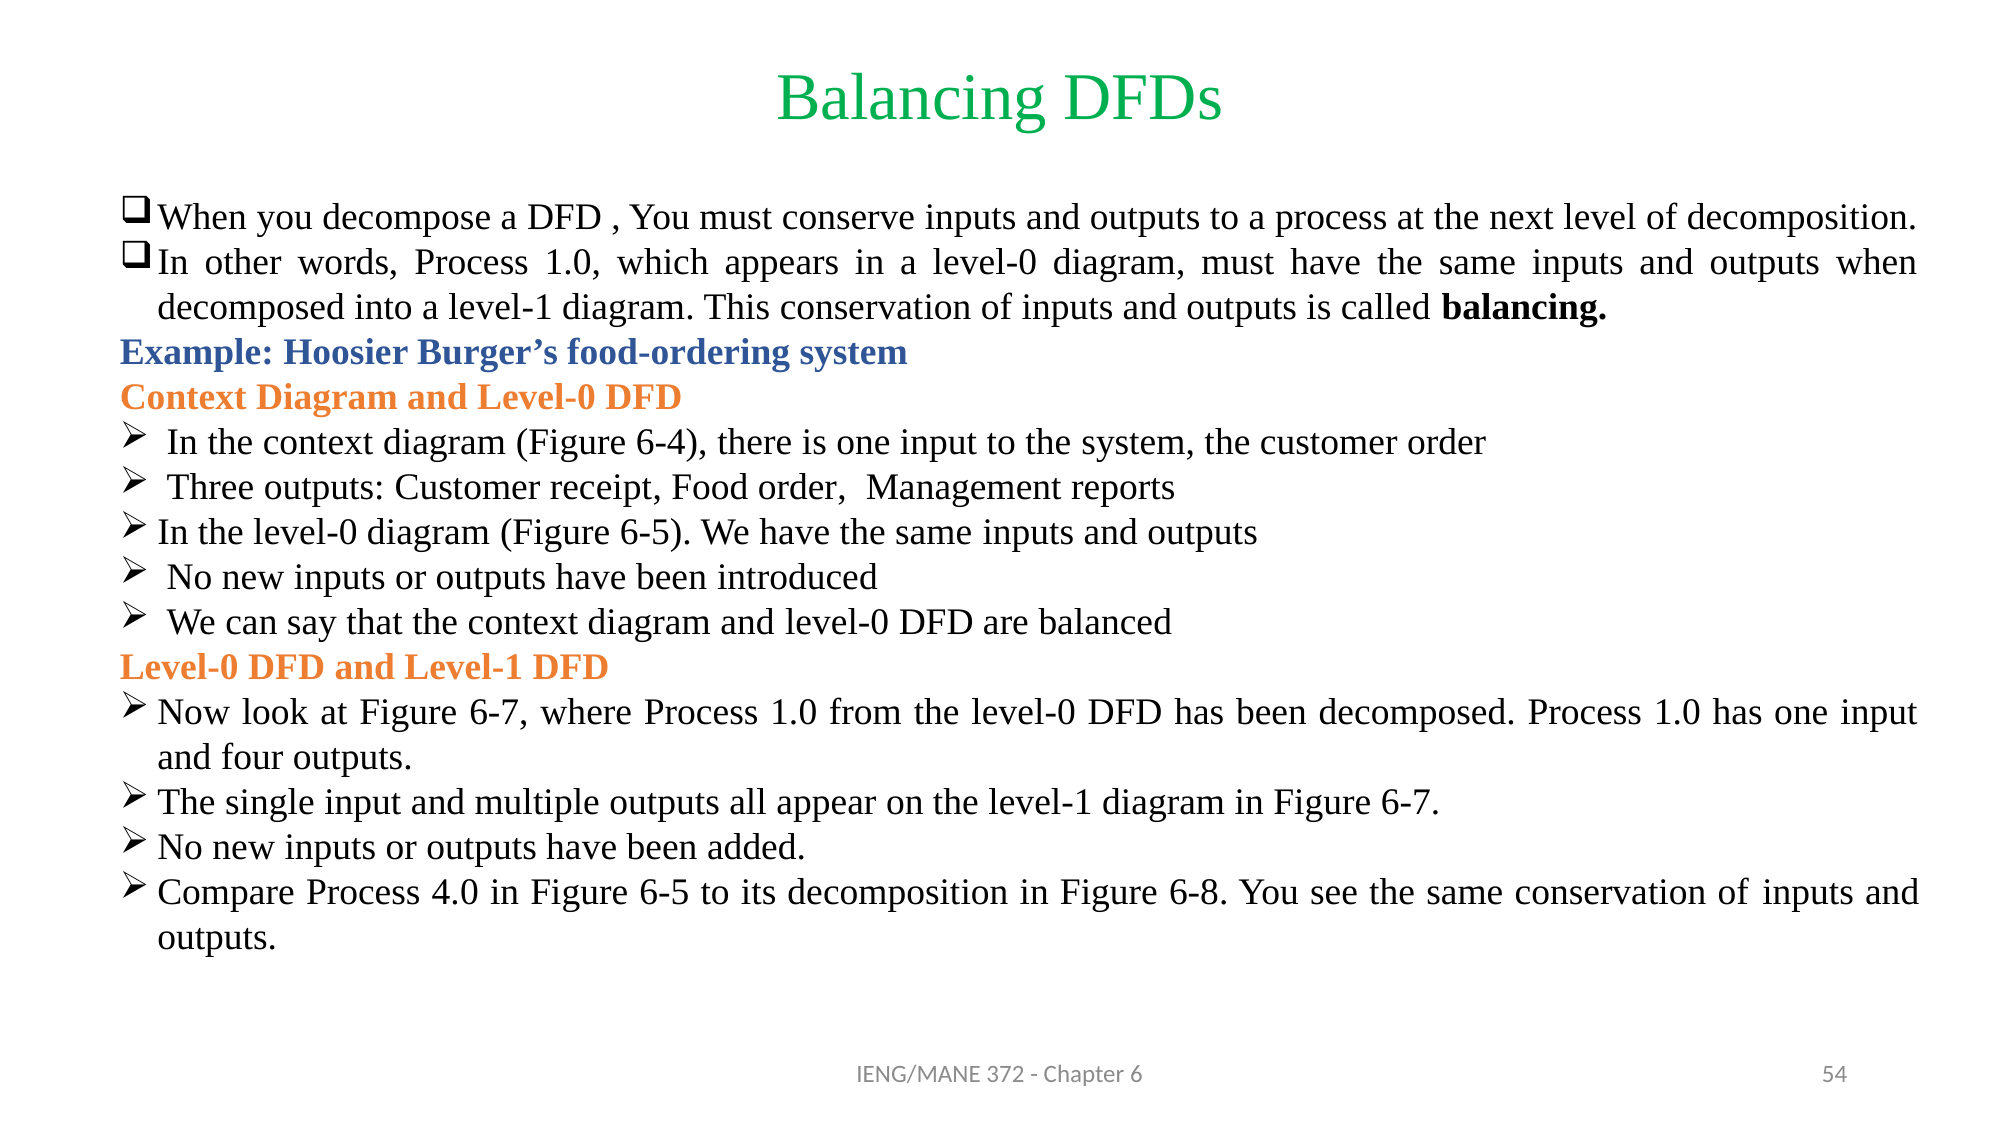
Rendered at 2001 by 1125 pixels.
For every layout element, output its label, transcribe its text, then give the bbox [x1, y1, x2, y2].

list When you decompose a DFD , You must conserve inputs and outputs to a process at the next level of decomposition. In other words, Process 1.0, which appears in a level-0 diagram, must have the same inputs and outputs when decomposed into a level-1 diagram. This conservation of inputs and outputs is called balancing. Example: Hoosier Burger’s food-ordering system Context Diagram and Level-0 DFD In the context diagram (Figure 6-4), there is one input to the system, the customer order Three outputs: Customer receipt, Food order, Management reports In the level-0 diagram (Figure 6-5). We have the same inputs and outputs No new inputs or outputs have been introduced We can say that the context diagram and level-0 DFD are balanced Level-0 DFD and Level-1 DFD Now look at Figure 6-7, where Process 1.0 from the level-0 DFD has been decomposed. Process 1.0 has one input and four outputs. The single input and multiple outputs all appear on the level-1 diagram in Figure 6-7. No new inputs or outputs have been added. Compare Process 4.0 in Figure 6-5 to its decomposition in Figure 6-8. You see the same conservation of inputs and outputs. [104, 184, 1935, 1014]
slide_number 54 [1412, 1042, 1863, 1103]
footer IENG/MANE 372 - Chapter 6 [662, 1042, 1338, 1103]
title Balancing DFDs [137, 46, 1863, 149]
